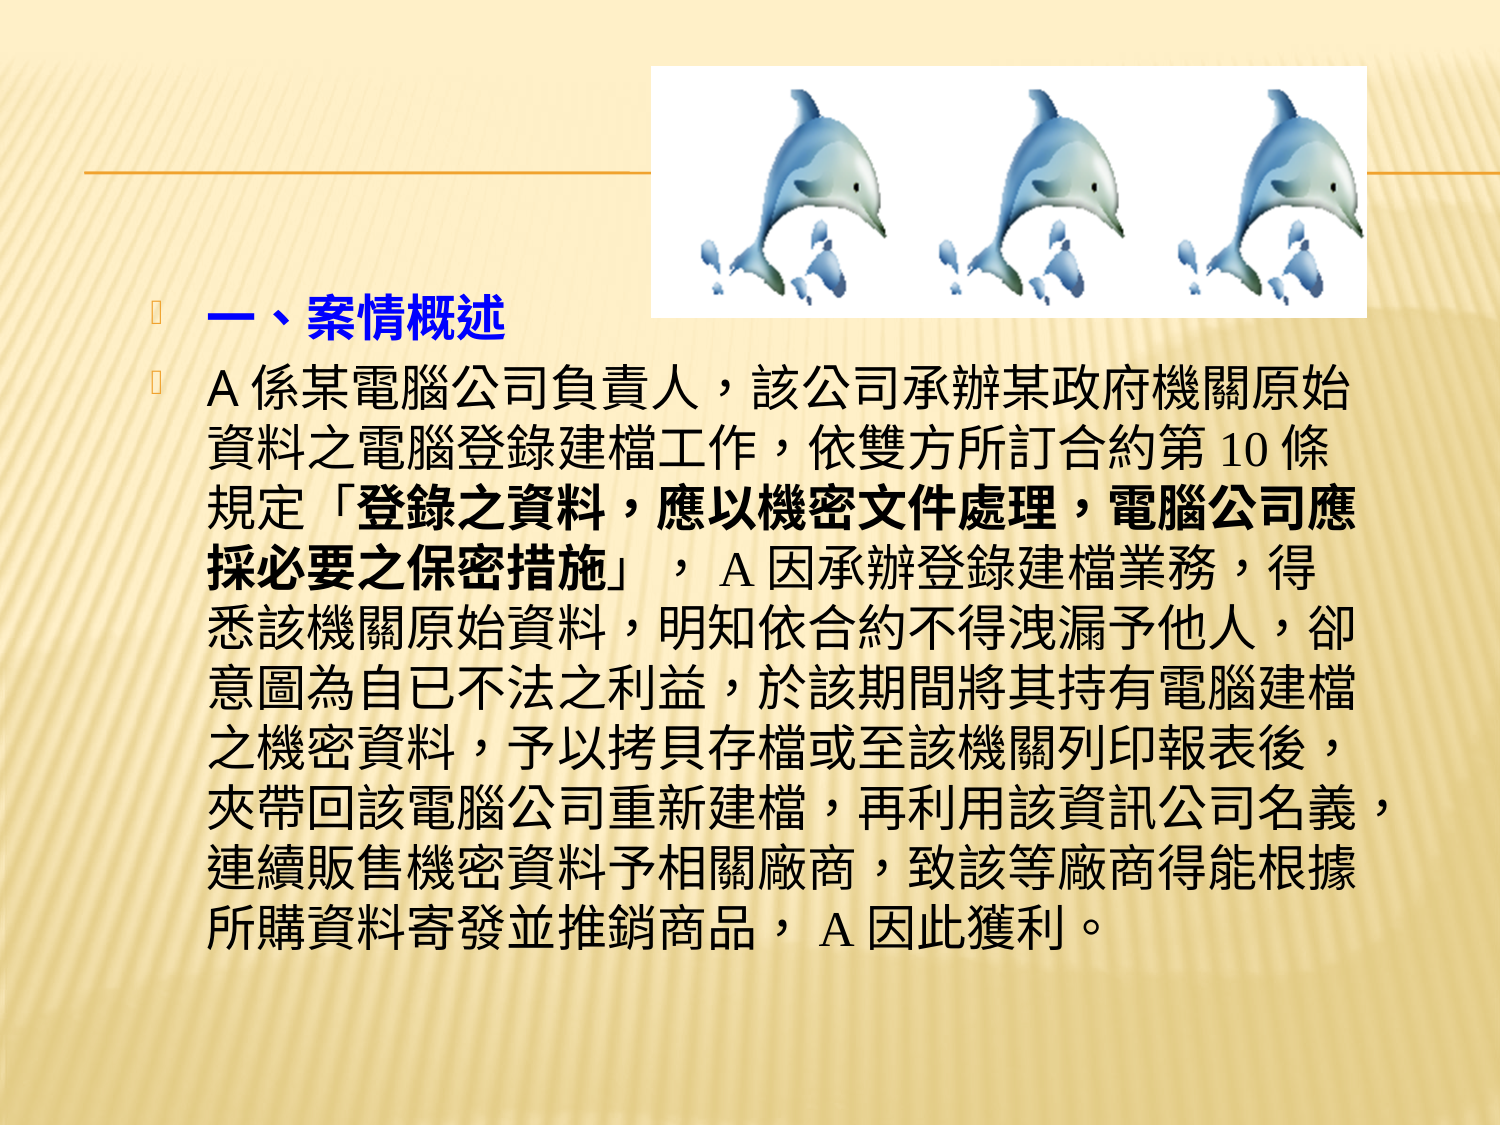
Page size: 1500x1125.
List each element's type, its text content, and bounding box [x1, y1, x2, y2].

picture [650, 66, 1367, 318]
list 一、案情概述 A係某電腦公司負責人，該公司承辦某政府機關原始資料之電腦登錄建檔工作，依雙方所訂合約第10條規定「登錄之資料，應以機密文件處理，電腦公司應採必要之保密措施」，A因承辦登錄建檔業務，得悉該機關原始資料，明知依合約不得洩漏予他人，卻意圖為自已不法之利益，於該期間將其持有電腦建檔之機密資料，予以拷貝存檔或至該機關列印報表後，夾帶回該電腦公司重新建檔，再利用該資訊公司名義，連續販售機密資料予相關廠商，致該等廠商得能根據所購資料寄發並推銷商品，A因此獲利。 [135, 278, 1376, 1022]
